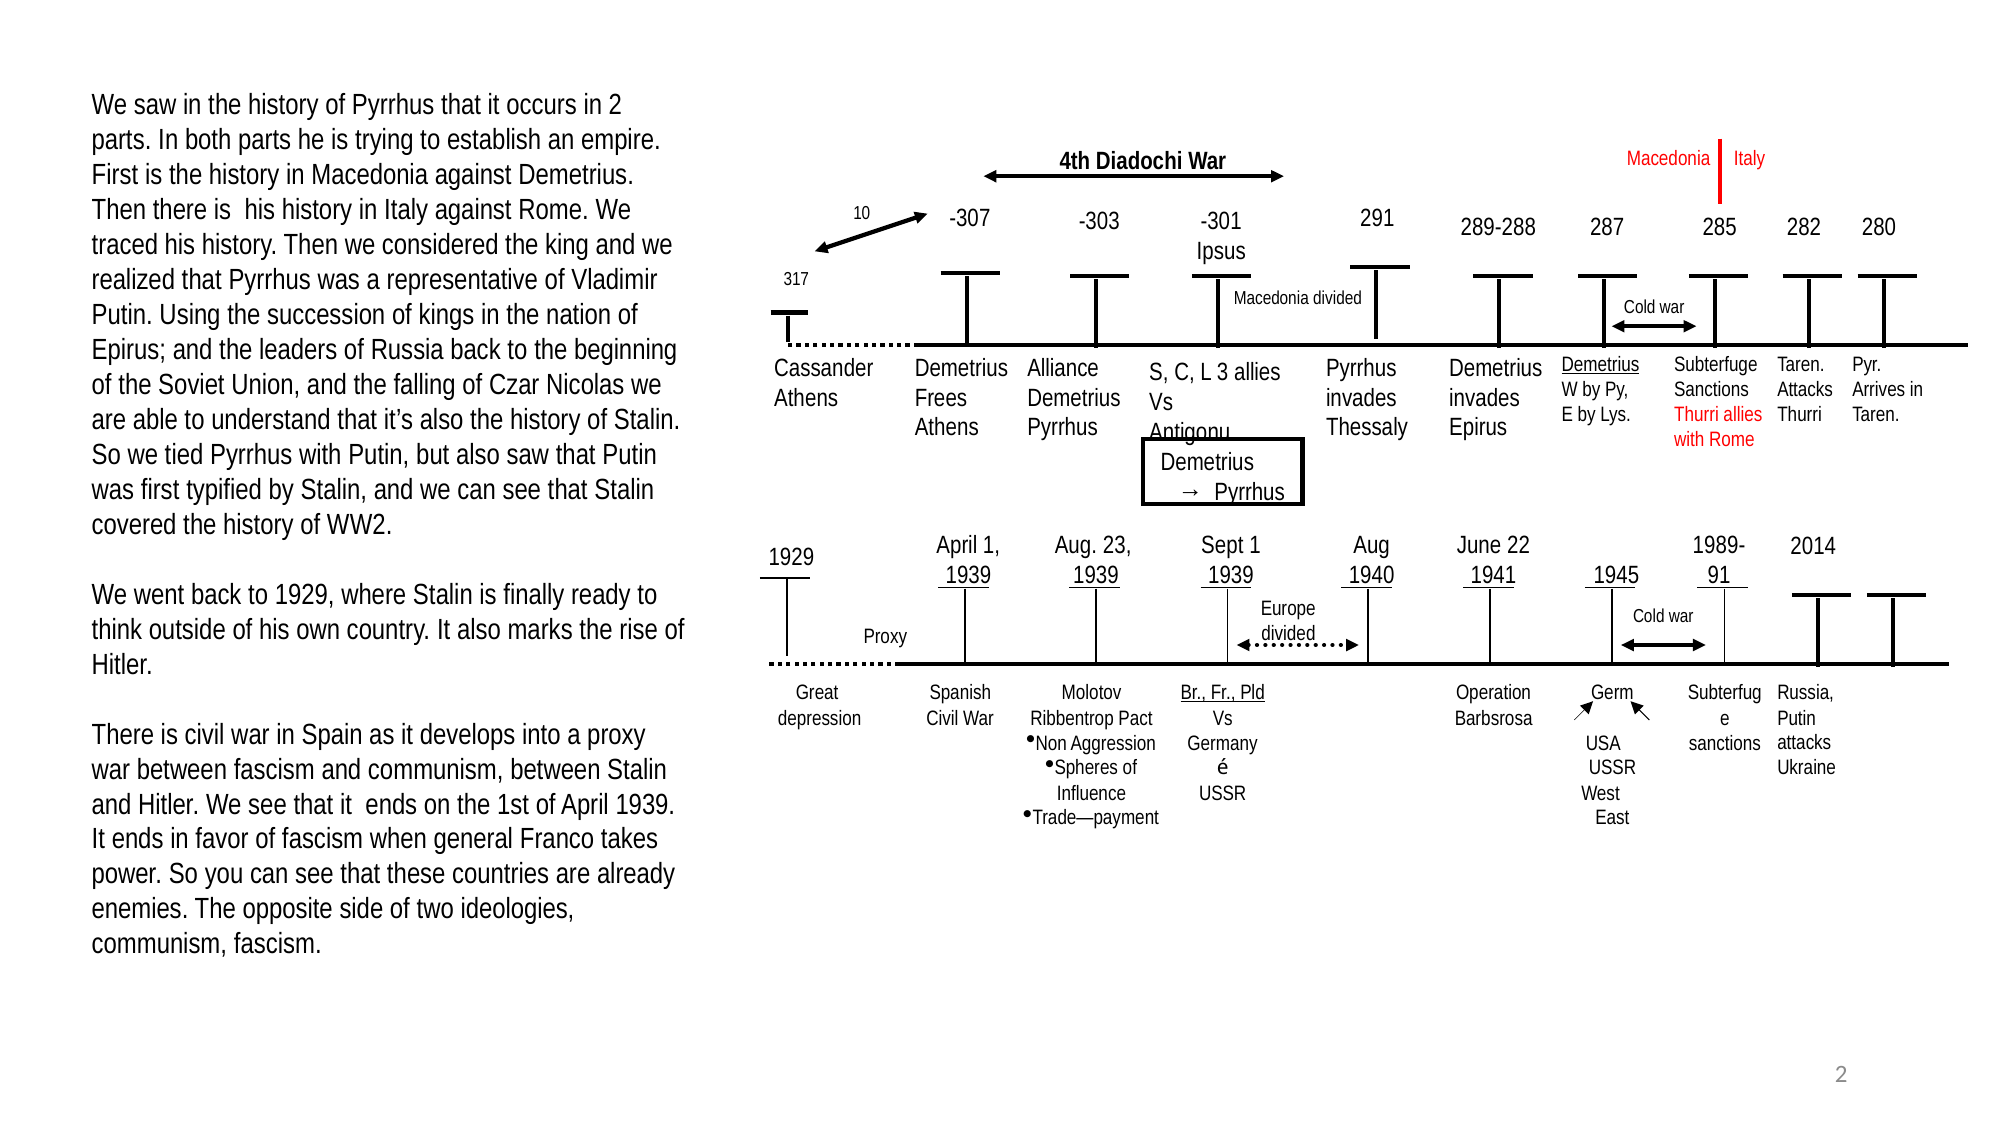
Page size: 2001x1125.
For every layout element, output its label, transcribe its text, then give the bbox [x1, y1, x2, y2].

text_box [749, 138, 1969, 824]
slide_number 2 [1412, 1042, 1863, 1103]
text_box We saw in the history of Pyrrhus that it occurs in 2 parts. In both parts he is trying to establish an empire. First is the history in Macedonia against Demetrius. Then there is his history in Italy against Rome. We traced his history. Then we considered the king and we realized that Pyrrhus was a representative of Vladimir Putin. Using the succession of kings in the nation of Epirus; and the leaders of Russia back to the beginning of the Soviet Union, and the falling of Czar Nicolas we are able to understand that it’s also the history of Stalin. So we tied Pyrrhus with Putin, but also saw that Putin was first typified by Stalin, and we can see that Stalin covered the history of WW2. We went back to 1929, where Stalin is finally ready to think outside of his own country. It also marks the rise of Hitler. There is civil war in Spain as it develops into a proxy war between fascism and communism, between Stalin and Hitler. We see that it ends on the 1st of April 1939. It ends in favor of fascism when general Franco takes power. So you can see that these countries are already enemies. The opposite side of two ideologies, communism, fascism. [76, 78, 701, 1002]
